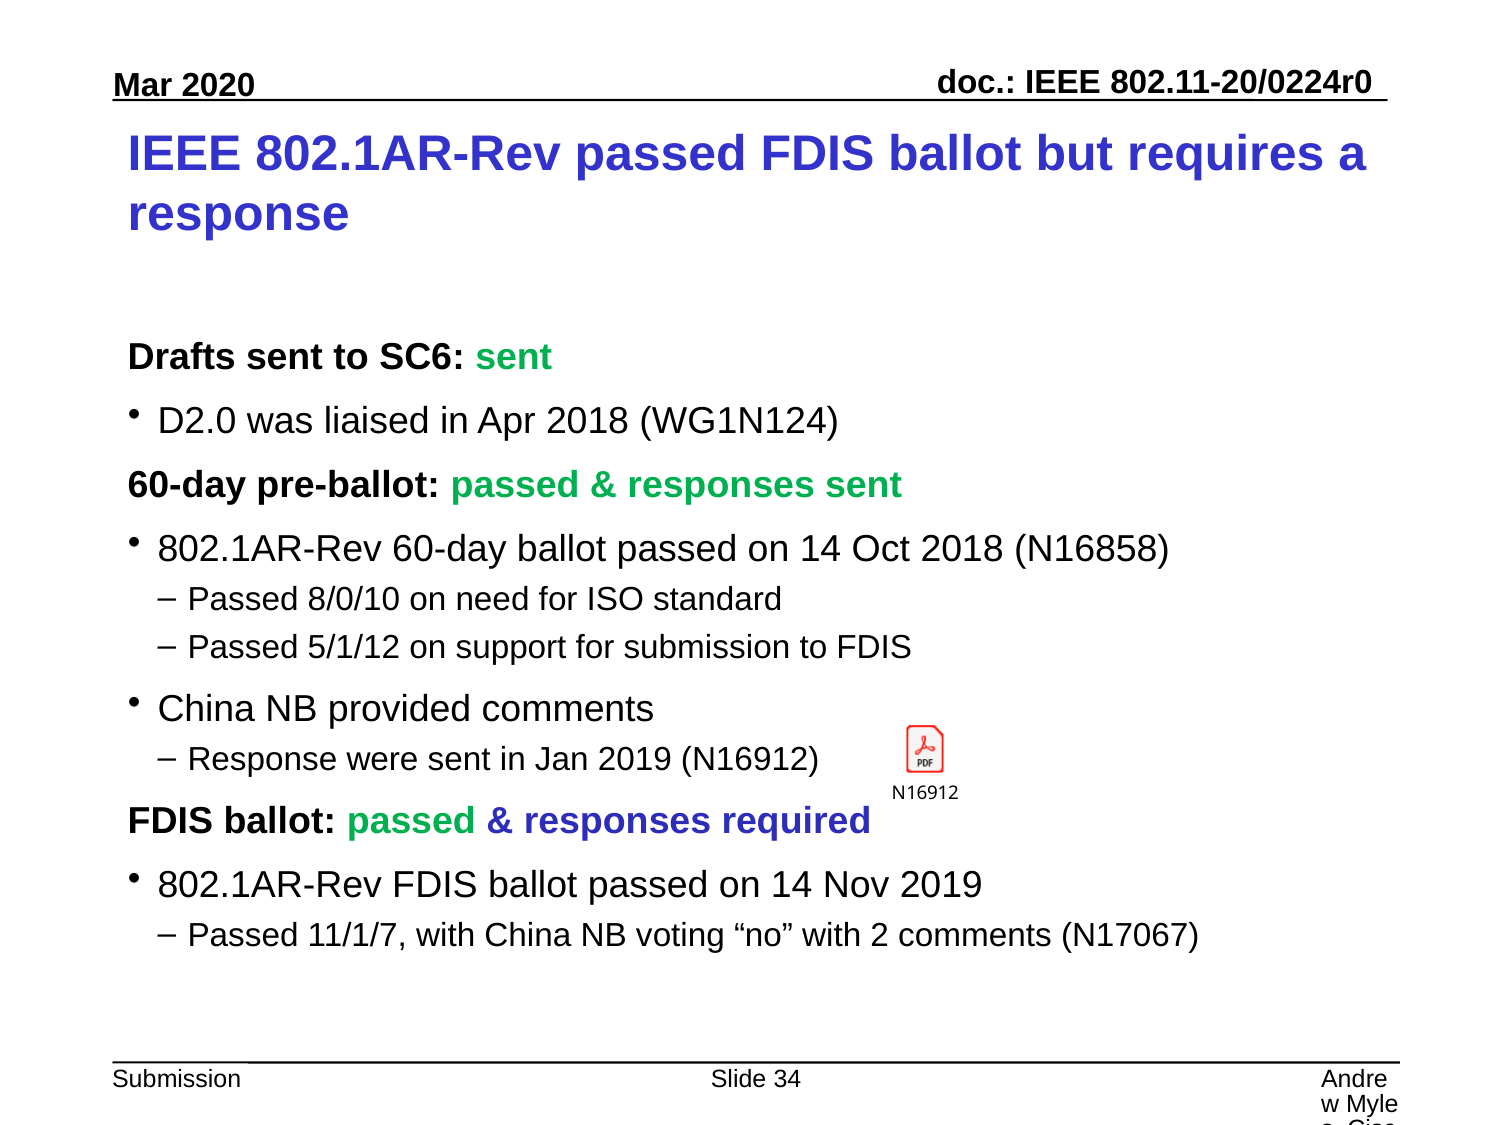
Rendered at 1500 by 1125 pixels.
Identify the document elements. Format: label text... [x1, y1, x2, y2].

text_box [849, 724, 1001, 858]
footer Andrew Myles, Cisco [1320, 1061, 1402, 1093]
list Drafts sent to SC6: sent D2.0 was liaised in Apr 2018 (WG1N124) 60-day pre-ballot: passed & responses sent 802.1AR-Rev 60-day ballot passed on 14 Oct 2018 (N16858) Passed 8/0/10 on need for ISO standard Passed 5/1/12 on support for submission to FDIS China NB provided comments Response were sent in Jan 2019 (N16912) FDIS ballot: passed & responses required 802.1AR-Rev FDIS ballot passed on 14 Nov 2019 Passed 11/1/7, with China NB voting “no” with 2 comments (N17067) [112, 324, 1388, 1000]
slide_number Slide 34 [709, 1061, 803, 1093]
title IEEE 802.1AR-Rev passed FDIS ballot but requires a response [112, 112, 1388, 288]
